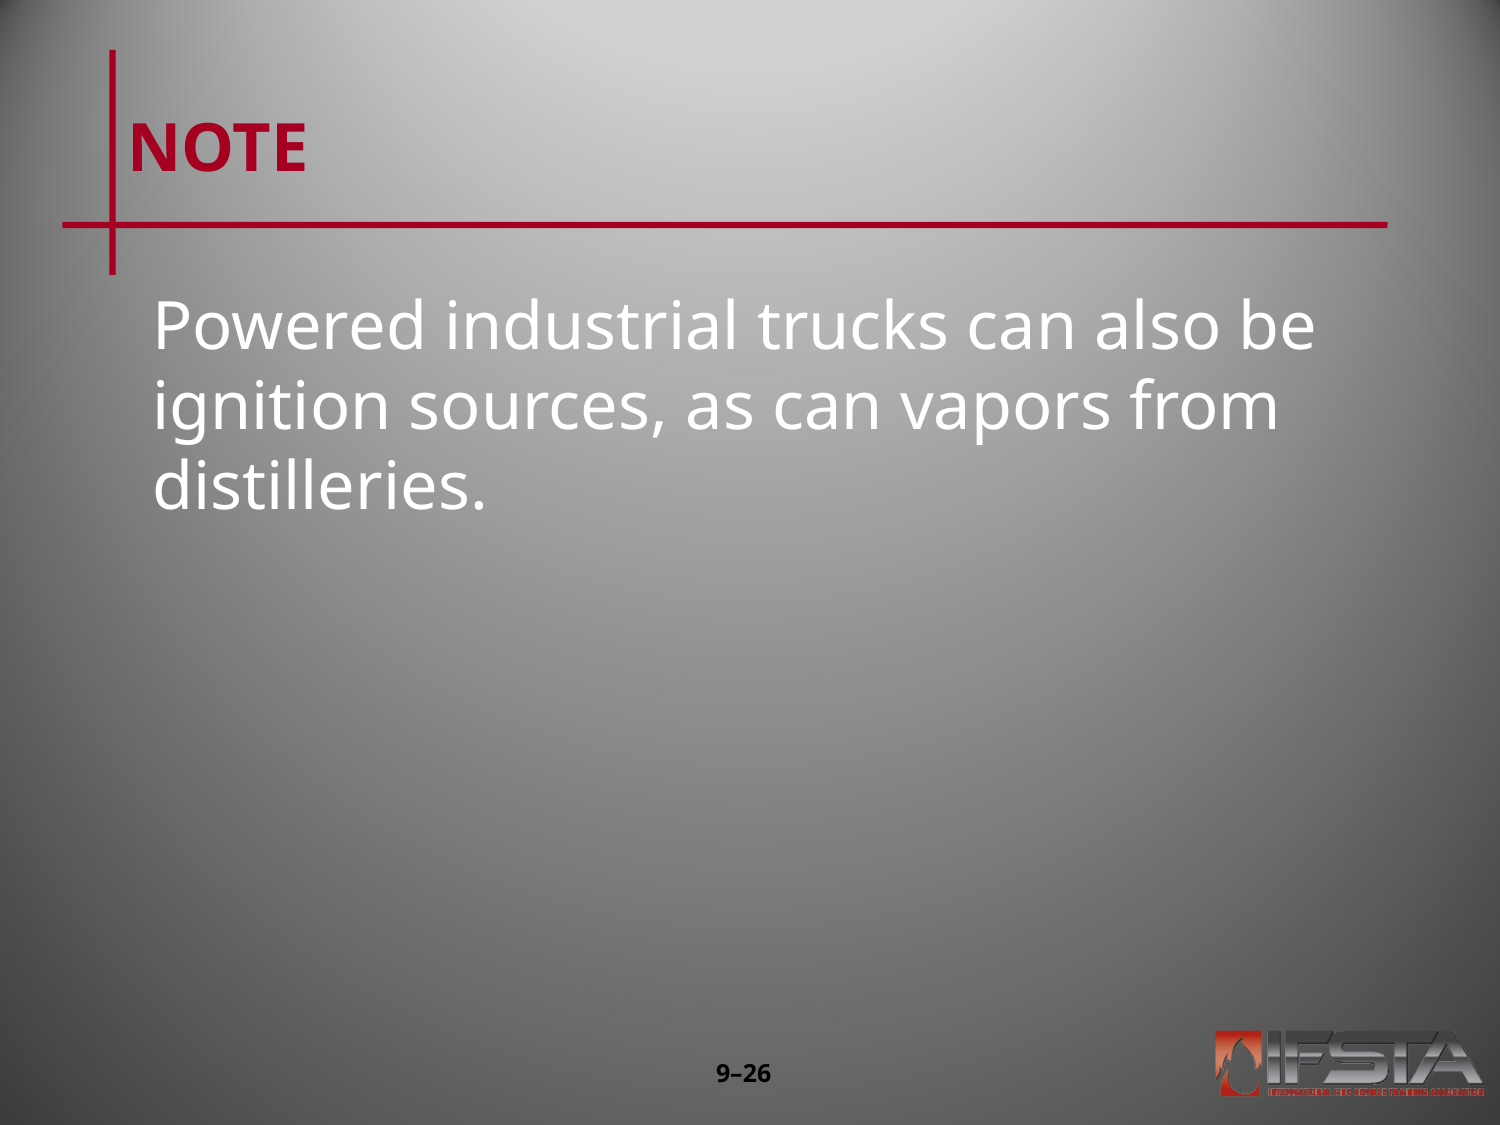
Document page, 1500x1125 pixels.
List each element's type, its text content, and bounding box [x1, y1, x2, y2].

list Powered industrial trucks can also be ignition sources, as can vapors from distilleries. [137, 275, 1363, 938]
picture [0, 0, 1500, 1125]
title NOTE [112, 112, 1275, 233]
slide_number 9–25 [587, 1050, 900, 1125]
